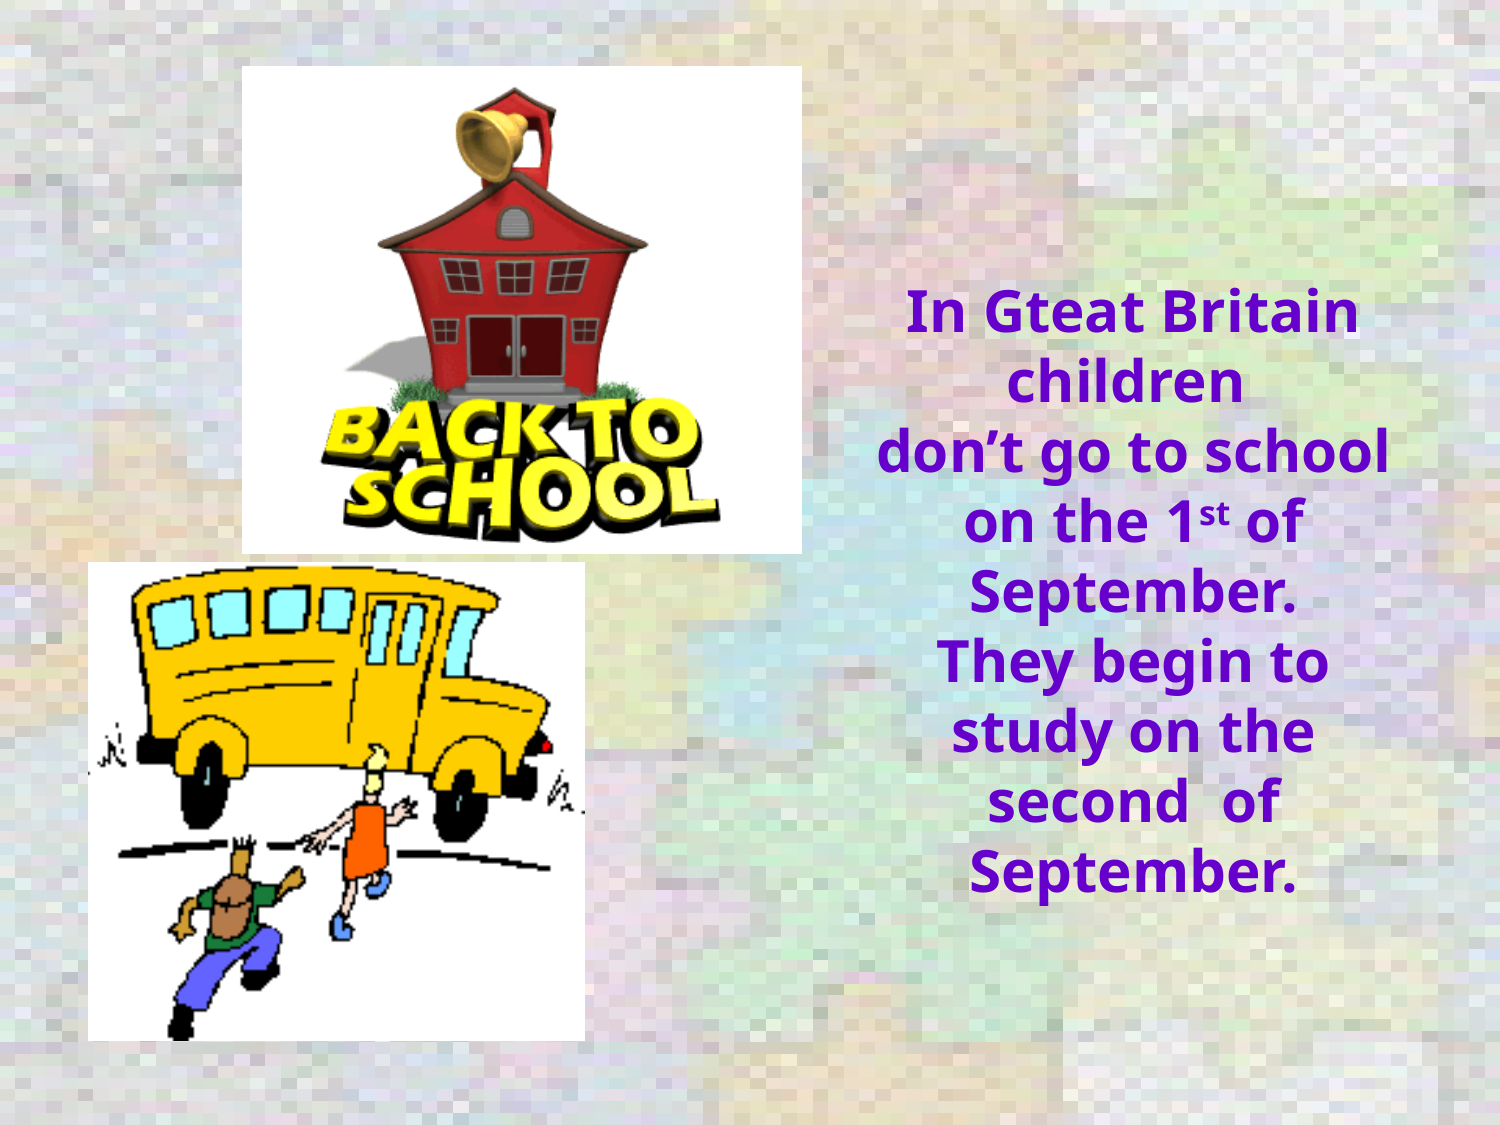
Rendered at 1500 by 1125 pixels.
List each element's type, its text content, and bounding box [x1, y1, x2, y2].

text_box In Gteat Britain children don’t go to school on the 1st of September. They begin to study on the second of September. [856, 267, 1412, 912]
picture [0, 0, 1500, 1125]
